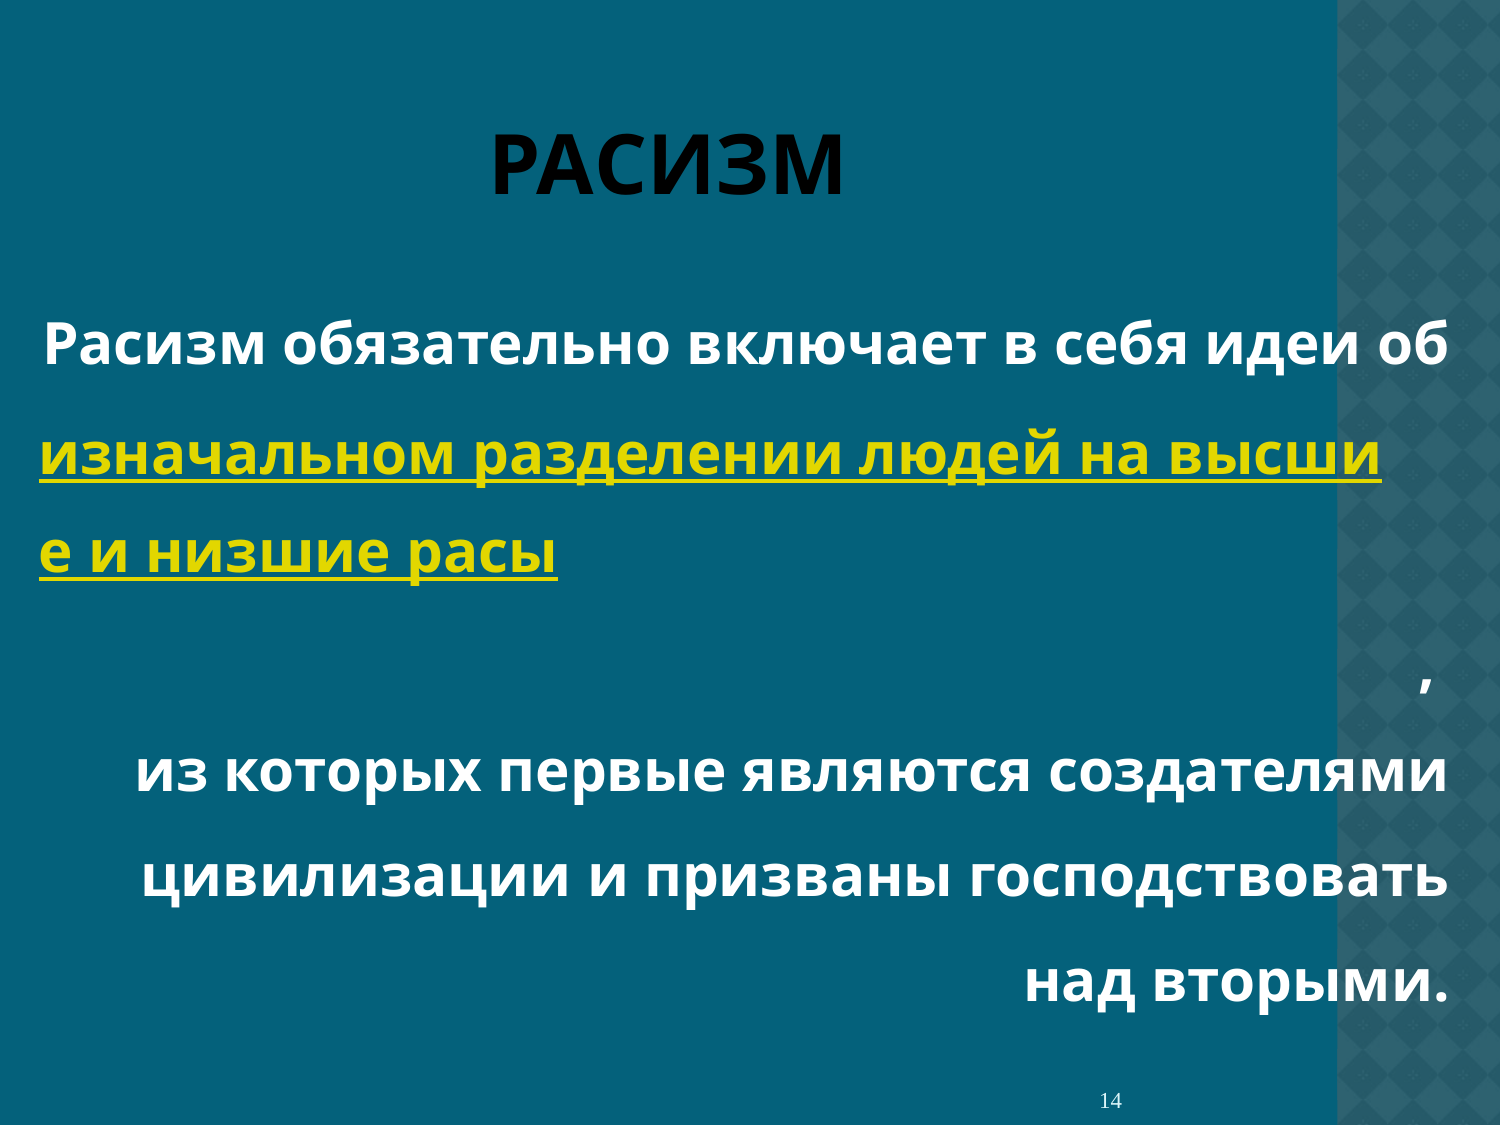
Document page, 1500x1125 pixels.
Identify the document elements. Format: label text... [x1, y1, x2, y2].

slide_number 14 [1025, 1075, 1123, 1113]
picture [1338, 0, 1500, 1125]
list Расизм обязательно включает в себя идеи об изначальном разделении людей на высшие и низшие расы, из которых первые являются создателями цивилизации и призваны господствовать над вторыми. [23, 263, 1466, 1060]
title Расизм [75, 52, 1263, 211]
